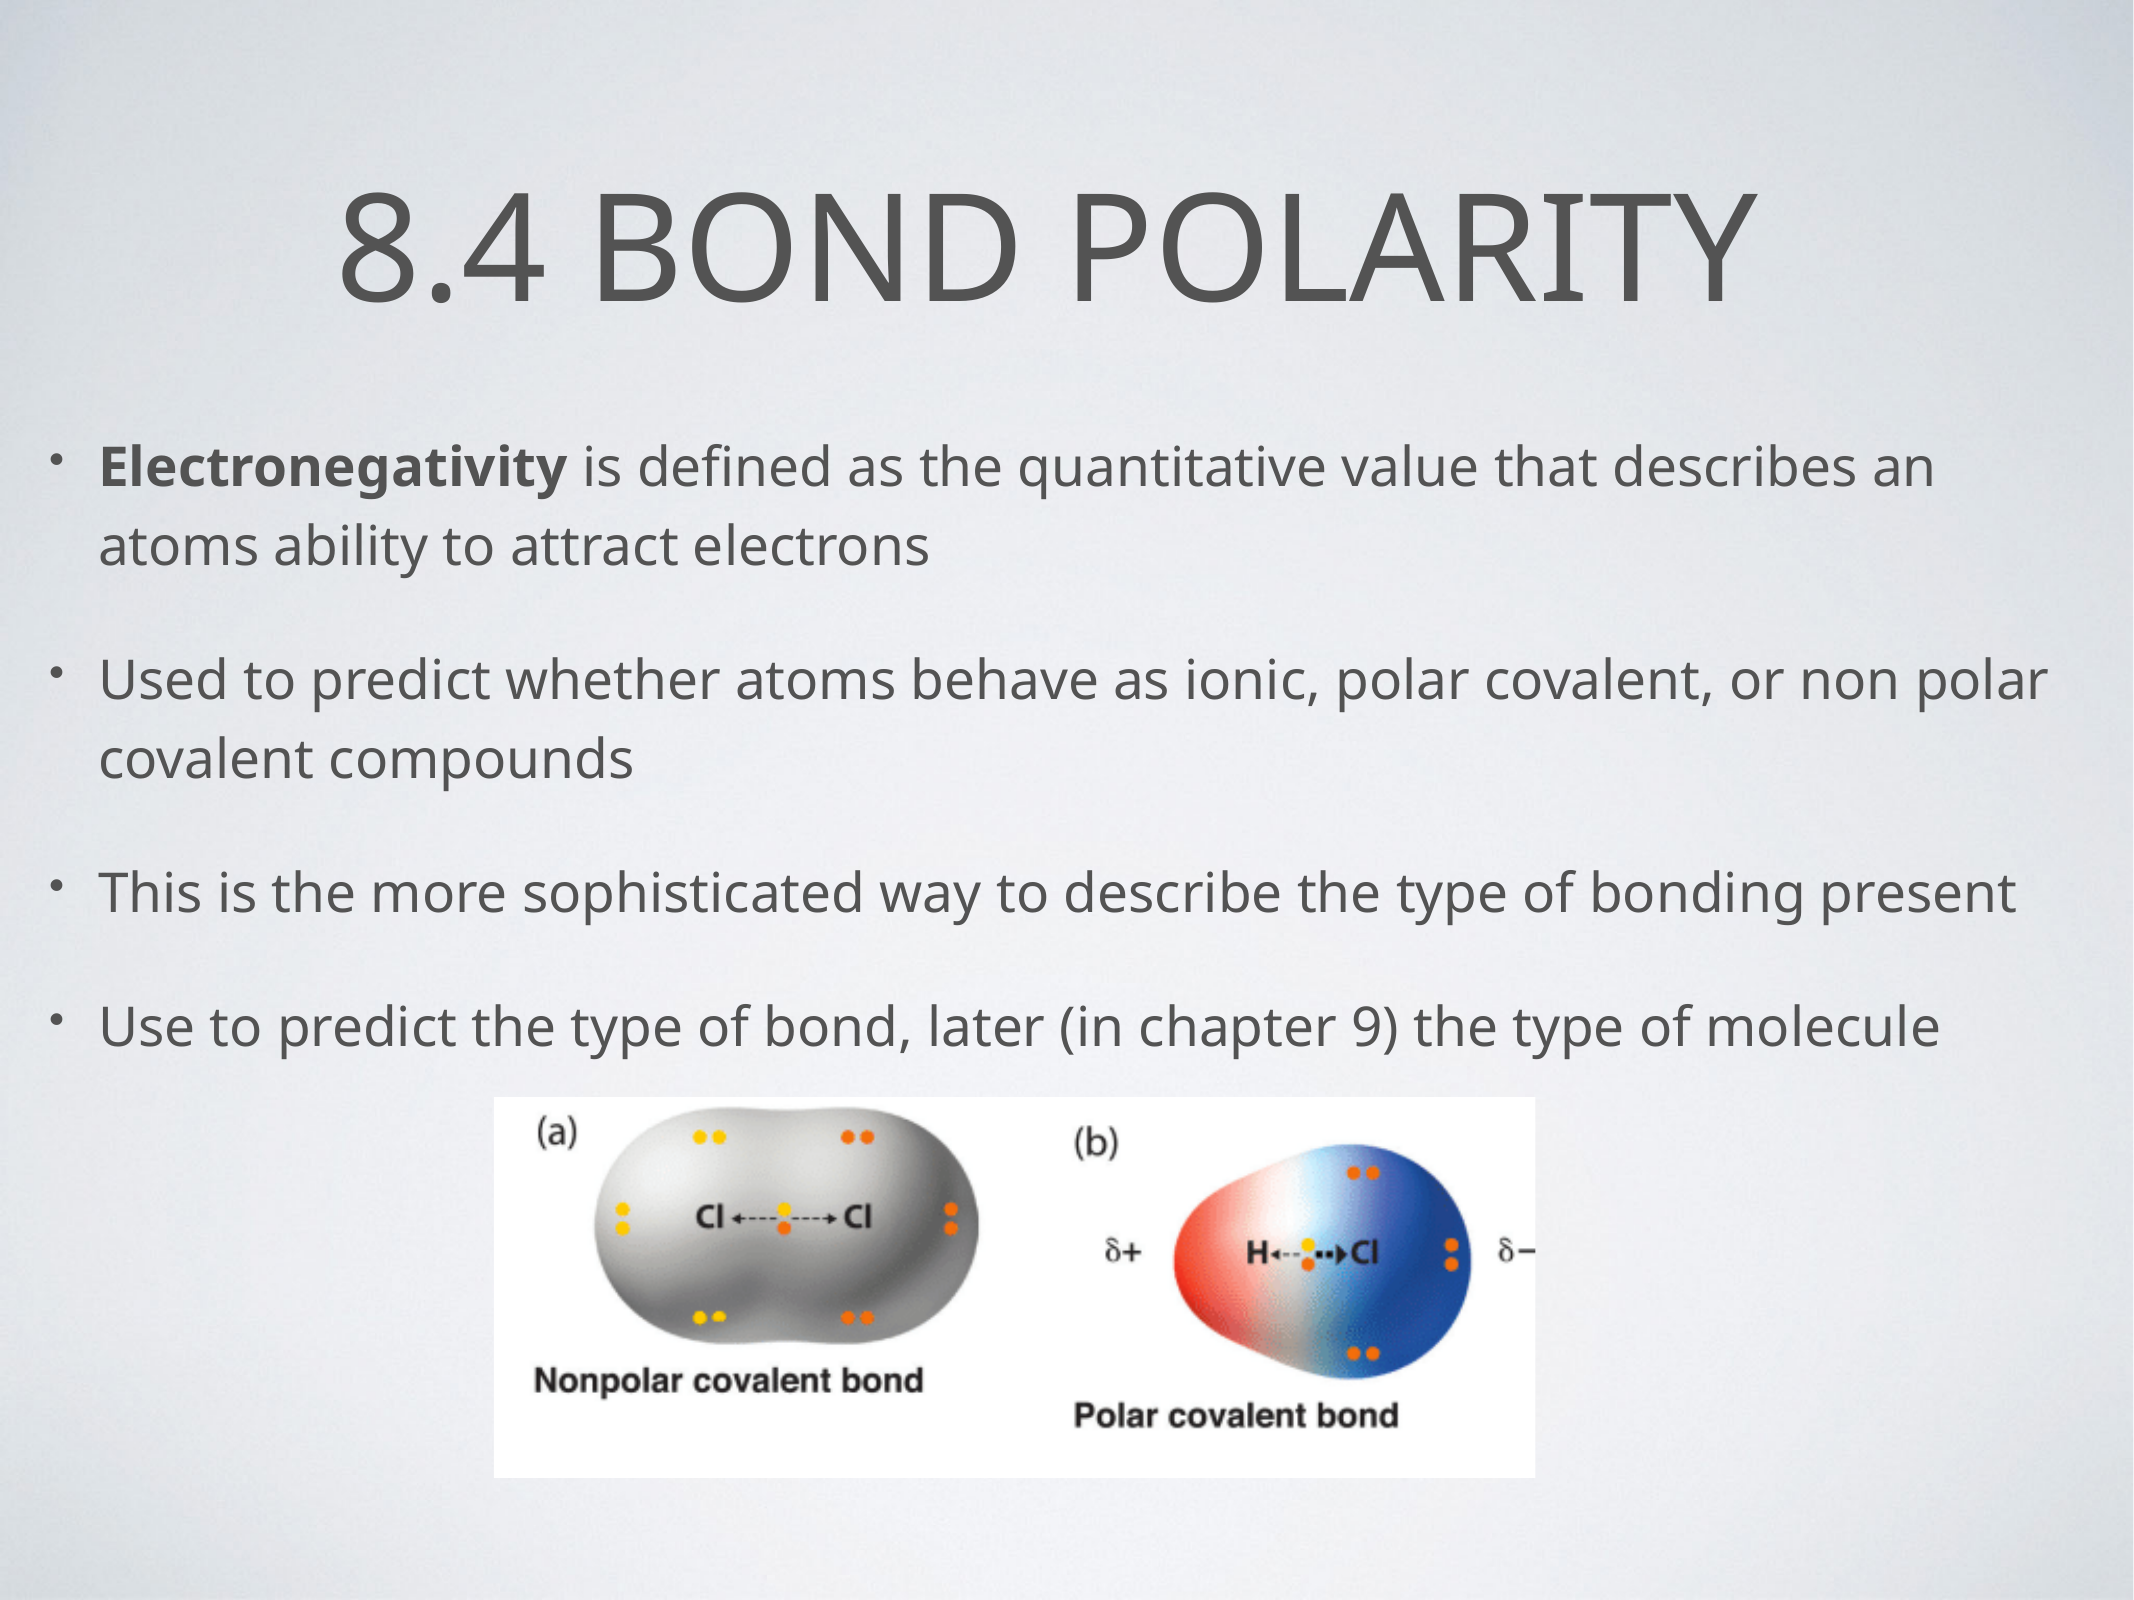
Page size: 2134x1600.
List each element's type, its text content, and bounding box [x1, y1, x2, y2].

list Electronegativity is defined as the quantitative value that describes an atoms ability to attract electrons Used to predict whether atoms behave as ionic, polar covalent, or non polar covalent compounds This is the more sophisticated way to describe the type of bonding present Use to predict the type of bond, later (in chapter 9) the type of molecule [40, 402, 2076, 1074]
picture [0, 0, 2134, 1600]
title 8.4 bOND POLARITY [57, 41, 2076, 402]
